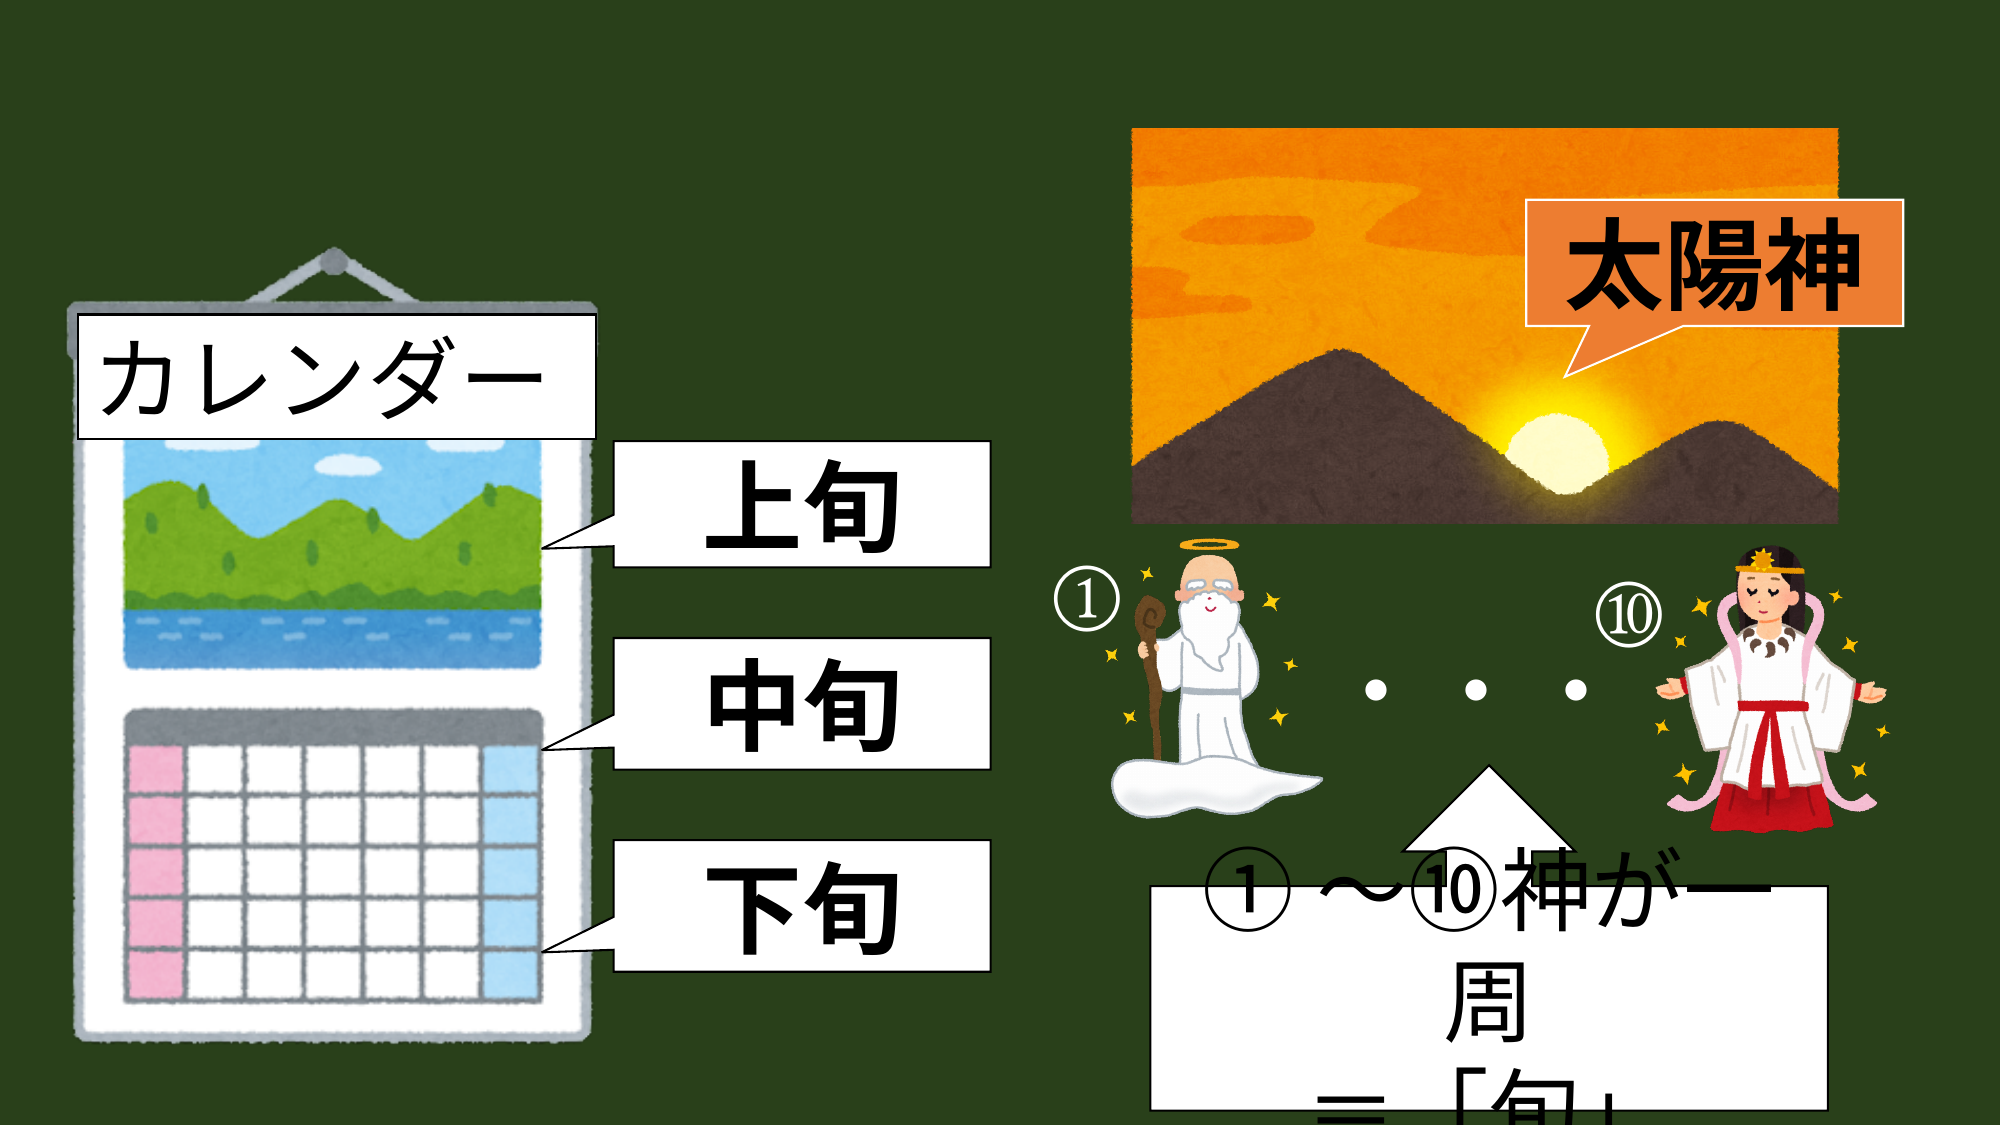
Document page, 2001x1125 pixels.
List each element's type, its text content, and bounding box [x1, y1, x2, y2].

text_box 太陽神 [1867, 198, 1905, 328]
text_box 上旬 [647, 440, 992, 569]
text_box ① [1034, 523, 1074, 659]
picture [27, 232, 647, 1072]
text_box ⑩ [1576, 538, 1643, 621]
picture [1643, 538, 1904, 841]
text_box 中旬 [647, 636, 992, 771]
text_box ・・・ [1335, 621, 1643, 757]
text_box 下旬 [647, 839, 992, 973]
text_box ①〜⑩神が一周 ＝「旬」 [1149, 763, 1829, 1112]
picture [1074, 128, 1867, 827]
